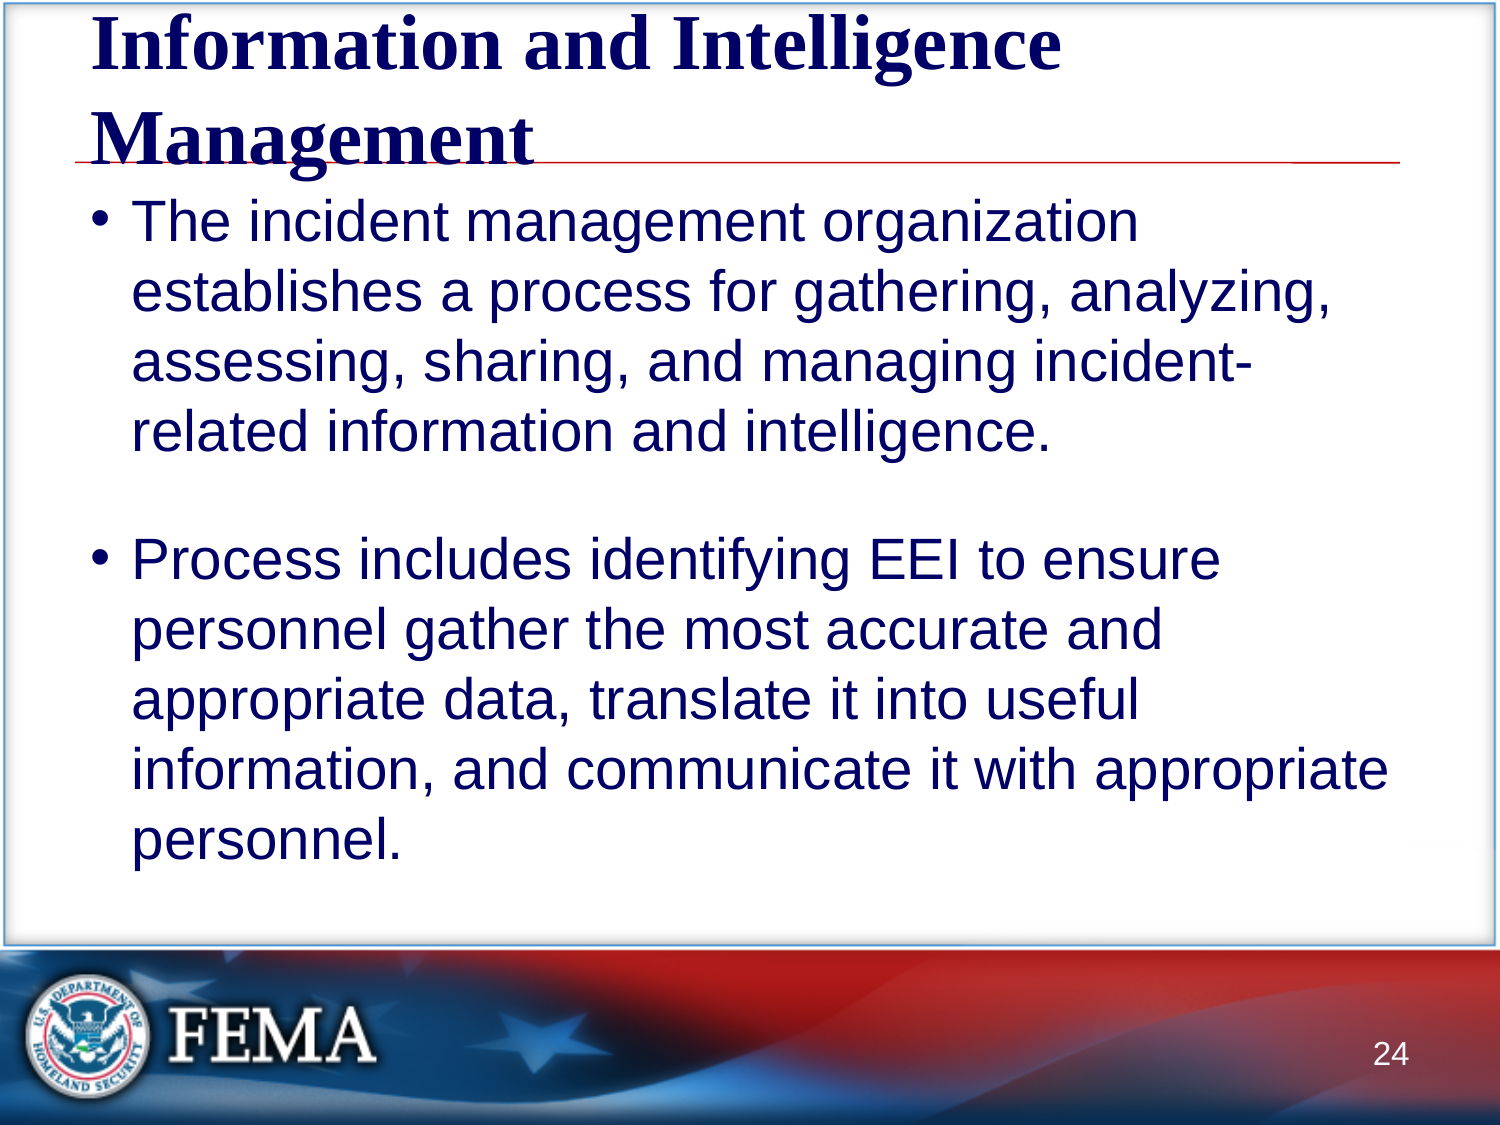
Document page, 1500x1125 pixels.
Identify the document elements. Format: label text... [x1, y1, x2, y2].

picture [0, 0, 1500, 1125]
slide_number 24 [1074, 1024, 1425, 1103]
title Information and Intelligence Management [75, 32, 1425, 138]
list The incident management organization establishes a process for gathering, analyzing, assessing, sharing, and managing incident-related information and intelligence. Process includes identifying EEI to ensure personnel gather the most accurate and appropriate data, translate it into useful information, and communicate it with appropriate personnel. [75, 175, 1425, 938]
